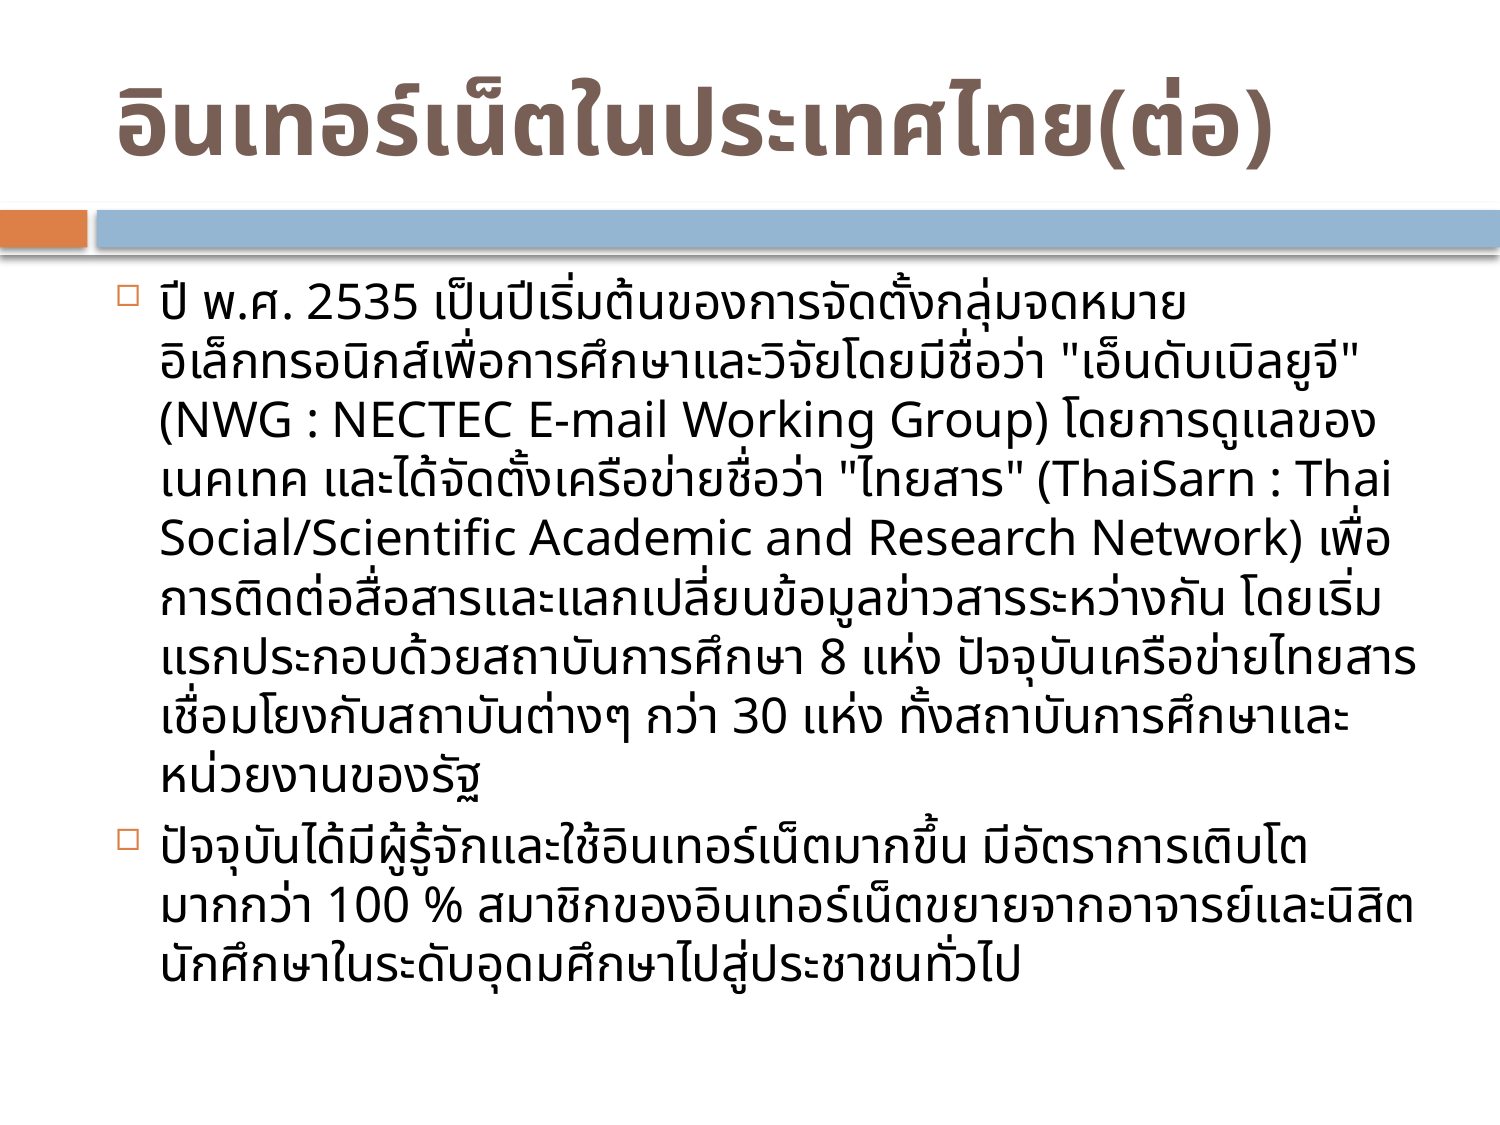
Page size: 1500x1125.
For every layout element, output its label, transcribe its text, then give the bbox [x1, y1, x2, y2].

title อินเทอร์เน็ตในประเทศไทย(ต่อ) [100, 37, 1438, 200]
list ปี พ.ศ. 2535 เป็นปีเริ่มต้นของการจัดตั้งกลุ่มจดหมายอิเล็กทรอนิกส์เพื่อการศึกษาและวิจัยโดยมีชื่อว่า "เอ็นดับเบิลยูจี" (NWG : NECTEC E-mail Working Group) โดยการดูแลของเนคเทค และได้จัดตั้งเครือข่ายชื่อว่า "ไทยสาร" (ThaiSarn : Thai Social/Scientific Academic and Research Network) เพื่อการติดต่อสื่อสารและแลกเปลี่ยนข้อมูลข่าวสารระหว่างกัน โดยเริ่มแรกประกอบด้วยสถาบันการศึกษา 8 แห่ง ปัจจุบันเครือข่ายไทยสารเชื่อมโยงกับสถาบันต่างๆ กว่า 30 แห่ง ทั้งสถาบันการศึกษาและหน่วยงานของรัฐ ปัจจุบันได้มีผู้รู้จักและใช้อินเทอร์เน็ตมากขึ้น มีอัตราการเติบโตมากกว่า 100 % สมาชิกของอินเทอร์เน็ตขยายจากอาจารย์และนิสิตนักศึกษาในระดับอุดมศึกษาไปสู่ประชาชนทั่วไป [100, 262, 1438, 1000]
